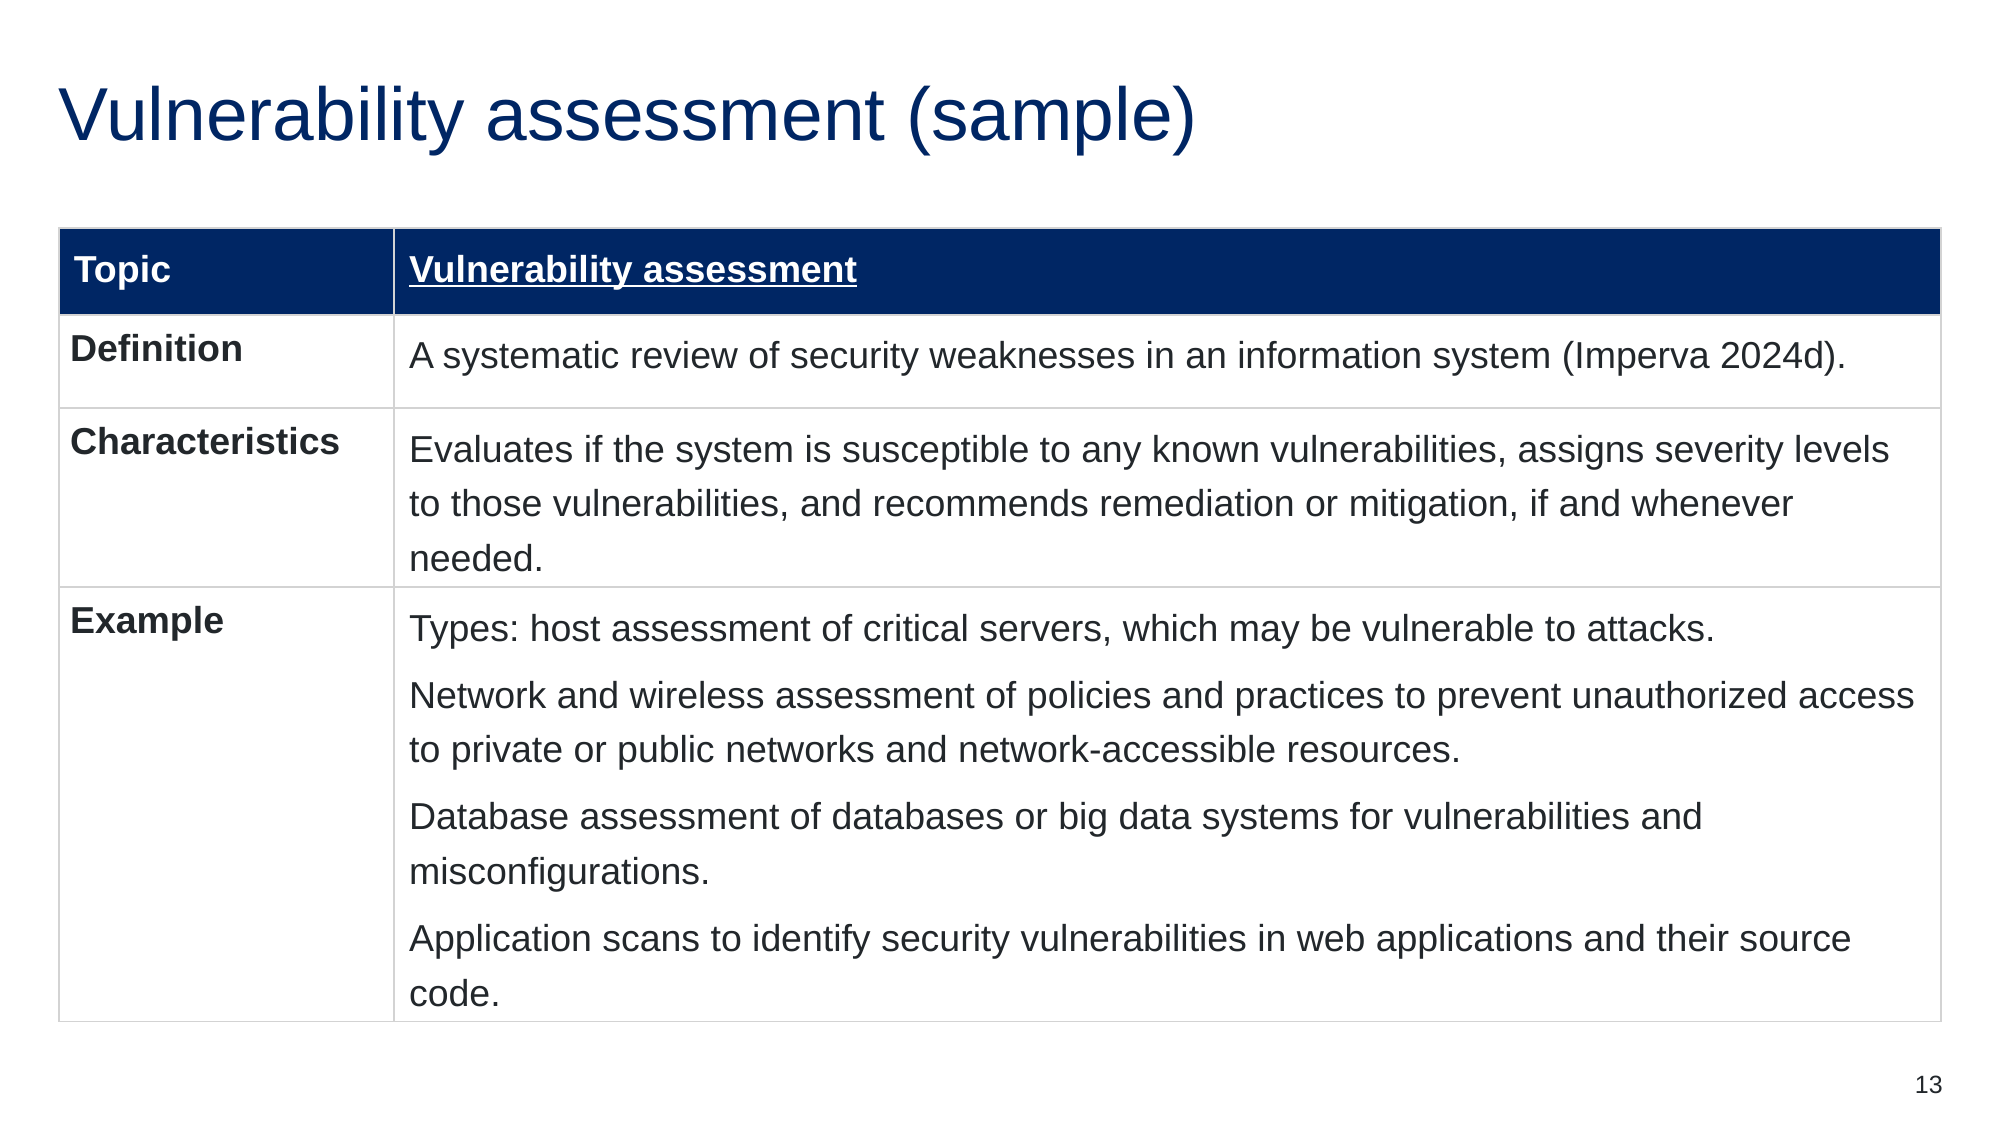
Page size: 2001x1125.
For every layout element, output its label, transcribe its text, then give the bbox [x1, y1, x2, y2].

title Vulnerability assessment (sample) [59, 59, 2000, 168]
table_cell Characteristics [60, 409, 393, 586]
table_header Topic [60, 229, 393, 314]
table_header Vulnerability assessment [395, 229, 1940, 314]
table_cell A systematic review of security weaknesses in an information system (Imperva 2024d). [395, 316, 1940, 407]
slide_number 13 [1824, 1068, 1943, 1099]
table_cell Example [60, 588, 393, 1021]
table_cell Types: host assessment of critical servers, which may be vulnerable to attacks. Network and wireless assessment of policies and practices to prevent unauthorized access to private or public networks and network-accessible resources. Database assessment of databases or big data systems for vulnerabilities and misconfigurations. Application scans to identify security vulnerabilities in web applications and their source code. [395, 588, 1940, 1021]
table_cell Definition [60, 316, 393, 407]
table_cell Evaluates if the system is susceptible to any known vulnerabilities, assigns severity levels to those vulnerabilities, and recommends remediation or mitigation, if and whenever needed. [395, 409, 1940, 586]
